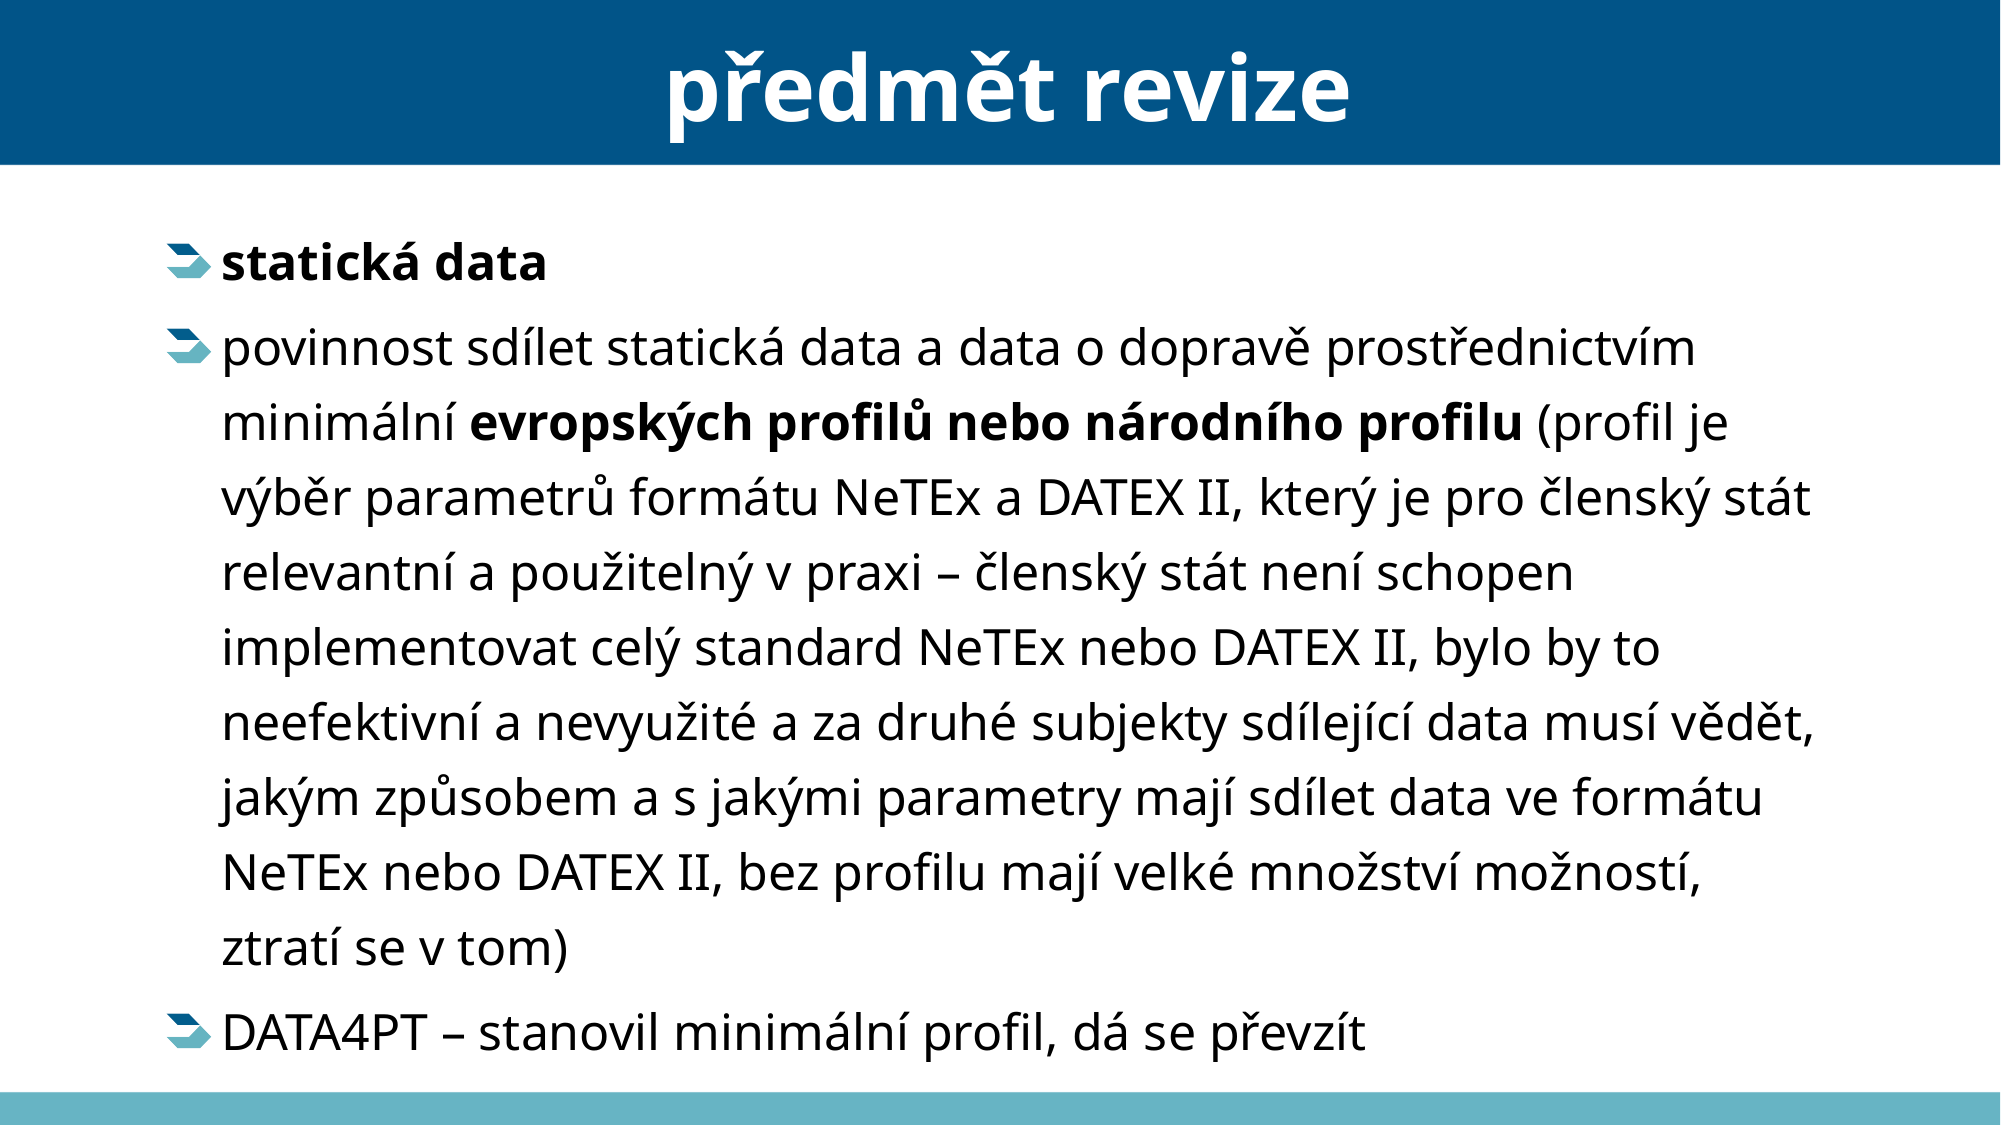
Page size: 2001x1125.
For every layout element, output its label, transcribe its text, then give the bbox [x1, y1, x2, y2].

title předmět revize [70, 7, 1945, 163]
list statická data povinnost sdílet statická data a data o dopravě prostřednictvím minimální evropských profilů nebo národního profilu (profil je výběr parametrů formátu NeTEx a DATEX II, který je pro členský stát relevantní a použitelný v praxi – členský stát není schopen implementovat celý standard NeTEx nebo DATEX II, bylo by to neefektivní a nevyužité a za druhé subjekty sdílející data musí vědět, jakým způsobem a s jakými parametry mají sdílet data ve formátu NeTEx nebo DATEX II, bez profilu mají velké množství možností, ztratí se v tom) DATA4PT – stanovil minimální profil, dá se převzít [150, 208, 1850, 1071]
picture [0, 0, 2001, 1125]
